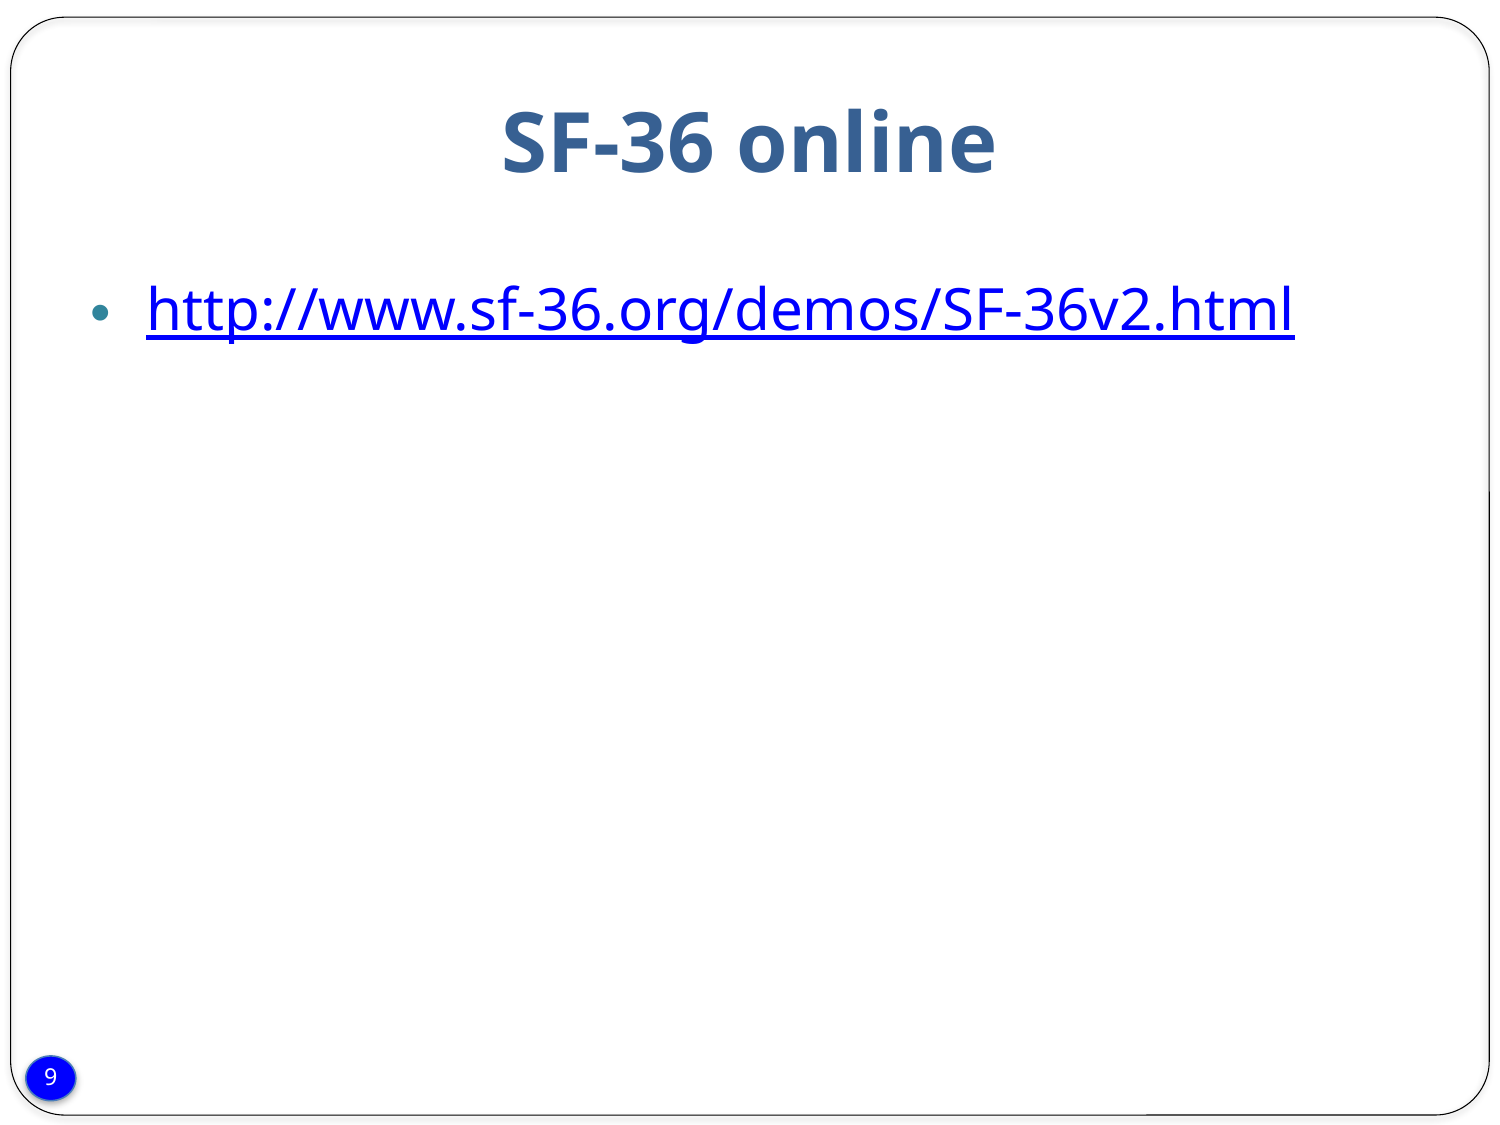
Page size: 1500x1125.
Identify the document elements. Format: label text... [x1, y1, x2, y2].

title SF-36 online [74, 44, 1426, 233]
list http://www.sf-36.org/demos/SF-36v2.html [74, 264, 1426, 1008]
